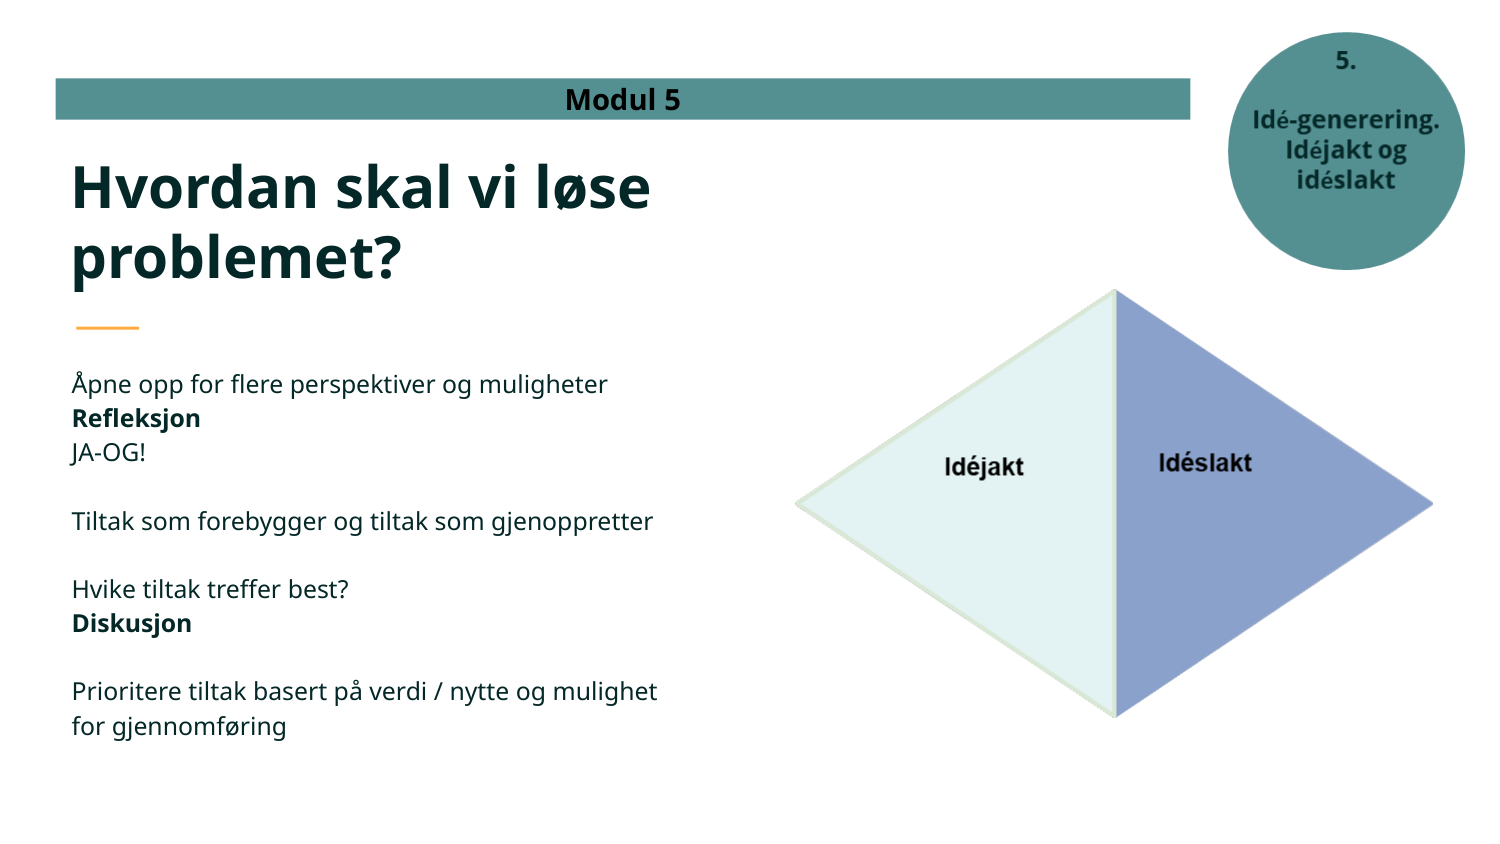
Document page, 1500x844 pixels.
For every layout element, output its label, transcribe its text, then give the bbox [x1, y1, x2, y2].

list Åpne opp for flere perspektiver og muligheter Refleksjon JA-OG! Tiltak som forebygger og tiltak som gjenoppretter Hvike tiltak treffer best? Diskusjon Prioritere tiltak basert på verdi / nytte og mulighet for gjennomføring [55, 348, 707, 794]
picture [792, 289, 1437, 718]
text_box Modul 5 [53, 76, 1192, 122]
title Hvordan skal vi løse problemet? [55, 122, 701, 306]
picture [1227, 32, 1465, 271]
